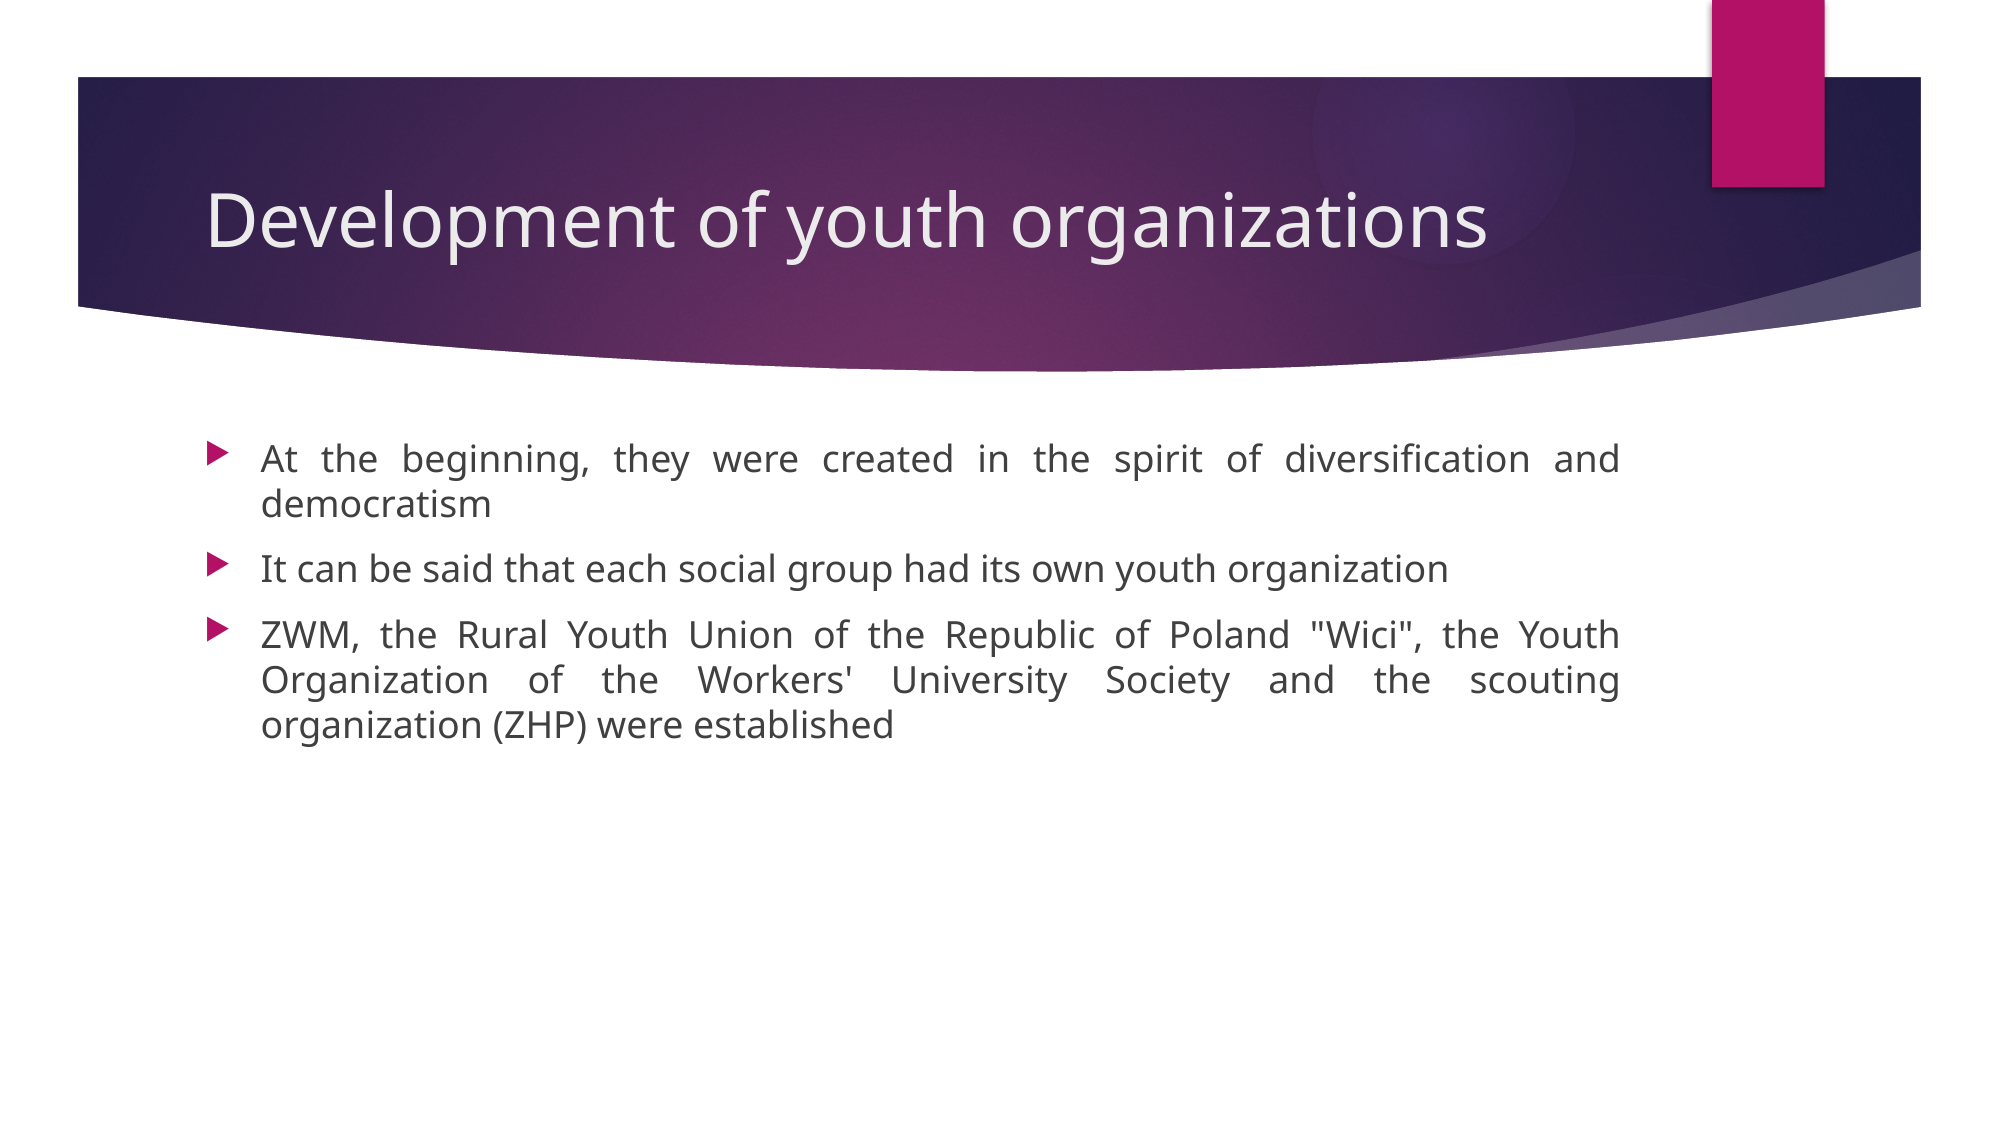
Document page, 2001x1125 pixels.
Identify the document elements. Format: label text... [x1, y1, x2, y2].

title Development of youth organizations [189, 159, 1627, 276]
list At the beginning, they were created in the spirit of diversification and democratism It can be said that each social group had its own youth organization ZWM, the Rural Youth Union of the Republic of Poland "Wici", the Youth Organization of the Workers' University Society and the scouting organization (ZHP) were established [189, 427, 1638, 988]
